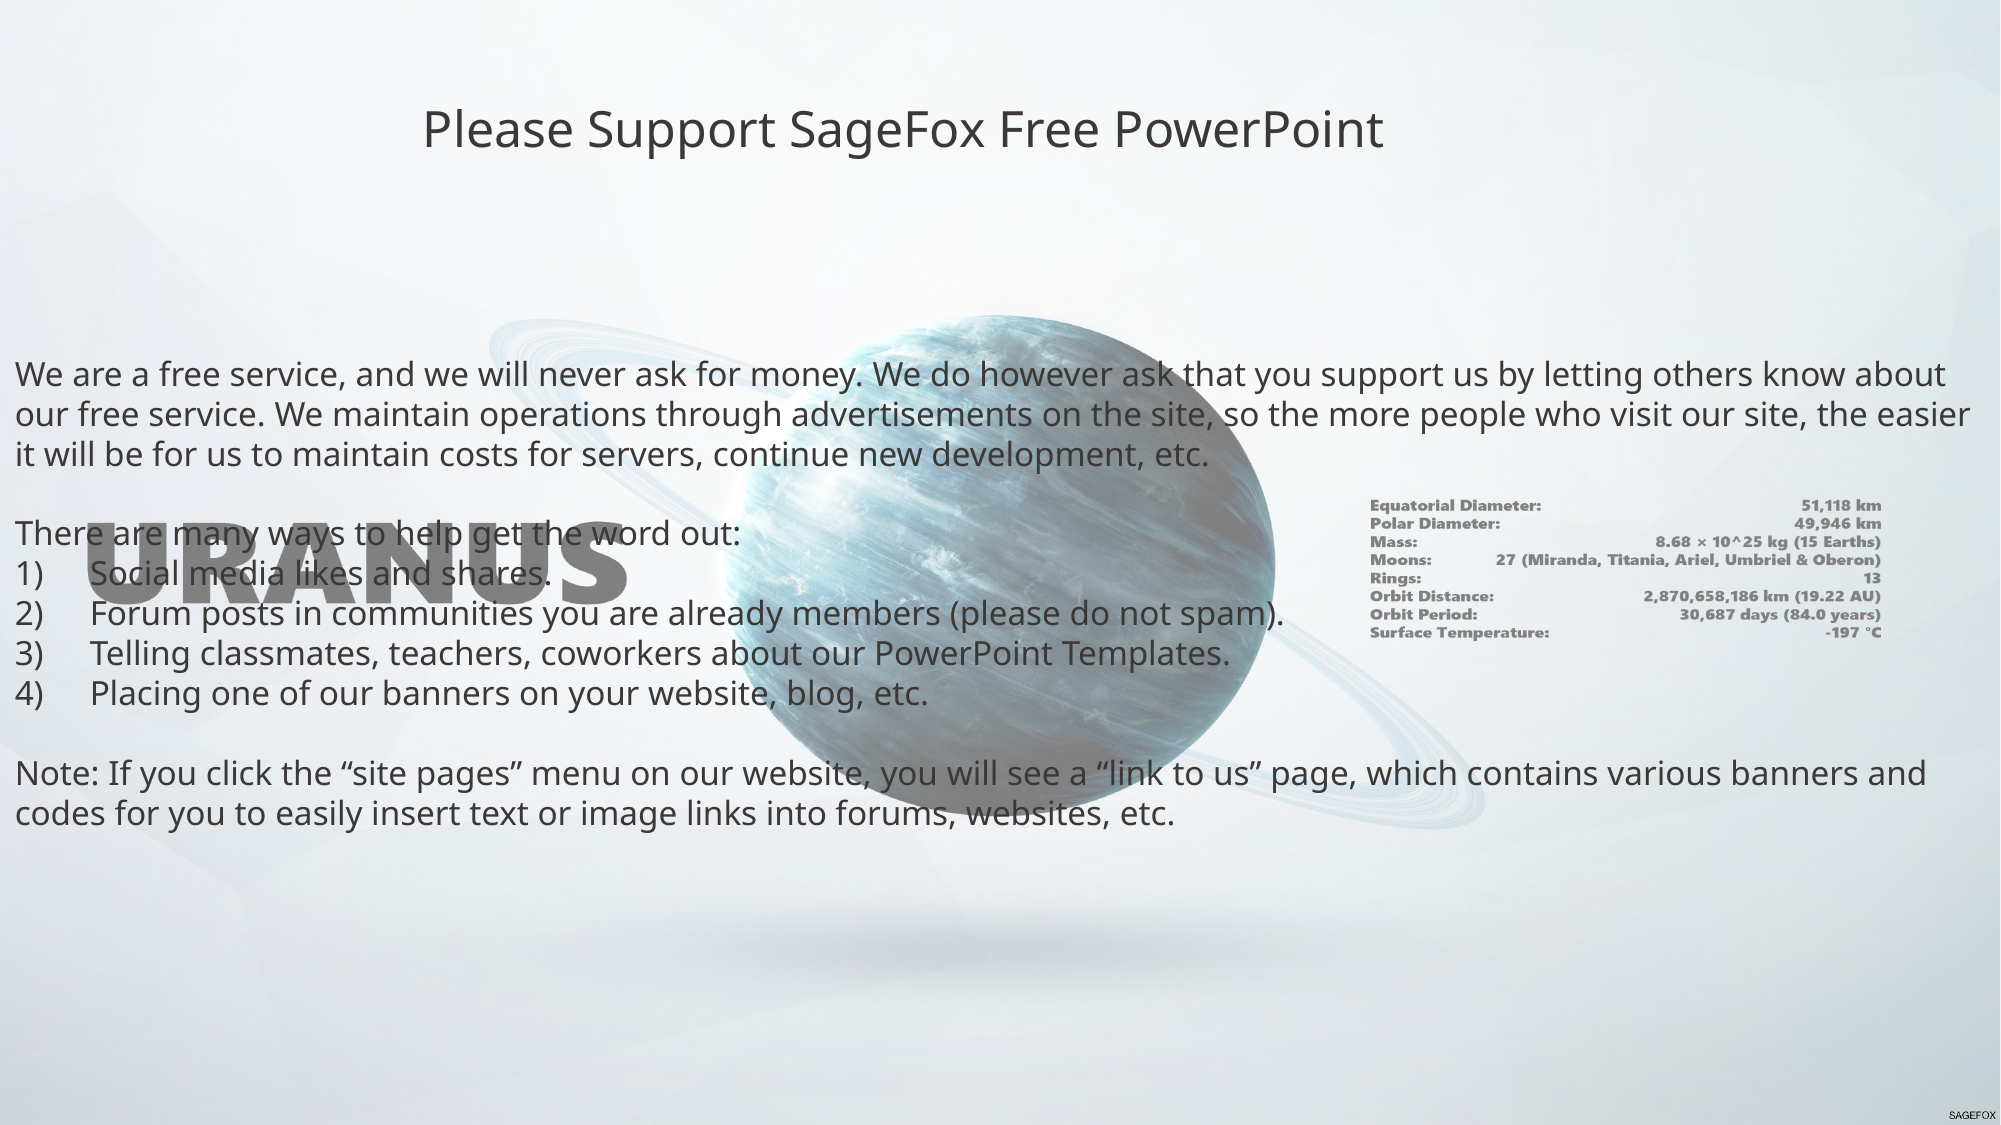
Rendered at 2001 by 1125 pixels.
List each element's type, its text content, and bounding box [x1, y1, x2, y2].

title Please Support SageFox Free PowerPoint [363, 72, 1444, 190]
text_box We are a free service, and we will never ask for money. We do however ask that you support us by letting others know about our free service. We maintain operations through advertisements on the site, so the more people who visit our site, the easier it will be for us to maintain costs for servers, continue new development, etc. There are many ways to help get the word out: Social media likes and shares. Forum posts in communities you are already members (please do not spam). Telling classmates, teachers, coworkers about our PowerPoint Templates. Placing one of our banners on your website, blog, etc. Note: If you click the “site pages” menu on our website, you will see a “link to us” page, which contains various banners and codes for you to easily insert text or image links into forums, websites, etc. [0, 0, 2000, 1125]
